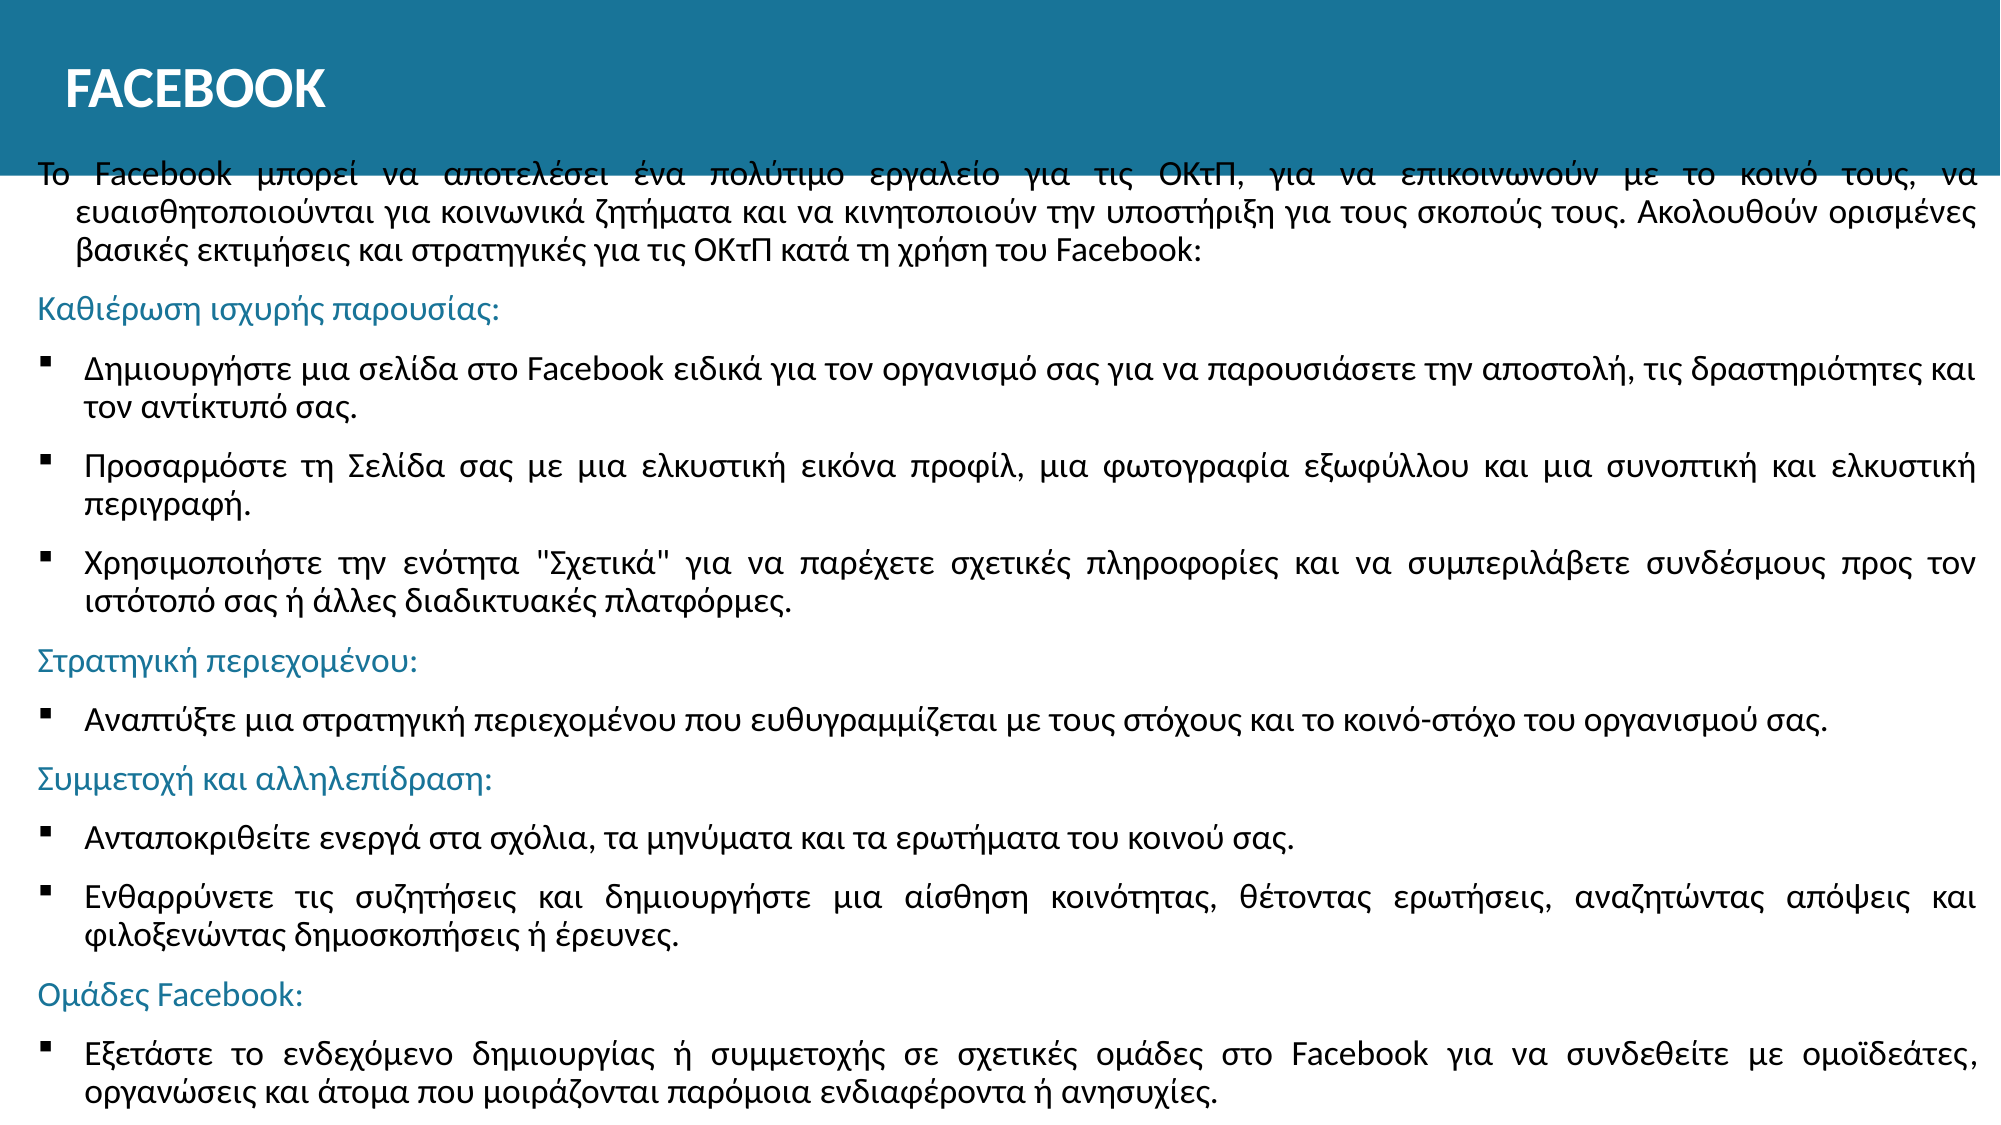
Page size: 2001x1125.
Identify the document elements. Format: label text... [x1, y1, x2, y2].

title FACEBOOK [65, 28, 1935, 140]
list Το Facebook μπορεί να αποτελέσει ένα πολύτιμο εργαλείο για τις ΟΚτΠ, για να επικοινωνούν με το κοινό τους, να ευαισθητοποιούνται για κοινωνικά ζητήματα και να κινητοποιούν την υποστήριξη για τους σκοπούς τους. Ακολουθούν ορισμένες βασικές εκτιμήσεις και στρατηγικές για τις ΟΚτΠ κατά τη χρήση του Facebook: Καθιέρωση ισχυρής παρουσίας: Δημιουργήστε μια σελίδα στο Facebook ειδικά για τον οργανισμό σας για να παρουσιάσετε την αποστολή, τις δραστηριότητες και τον αντίκτυπό σας. Προσαρμόστε τη Σελίδα σας με μια ελκυστική εικόνα προφίλ, μια φωτογραφία εξωφύλλου και μια συνοπτική και ελκυστική περιγραφή. Χρησιμοποιήστε την ενότητα "Σχετικά" για να παρέχετε σχετικές πληροφορίες και να συμπεριλάβετε συνδέσμους προς τον ιστότοπό σας ή άλλες διαδικτυακές πλατφόρμες. Στρατηγική περιεχομένου: Αναπτύξτε μια στρατηγική περιεχομένου που ευθυγραμμίζεται με τους στόχους και το κοινό-στόχο του οργανισμού σας. Συμμετοχή και αλληλεπίδραση: Ανταποκριθείτε ενεργά στα σχόλια, τα μηνύματα και τα ερωτήματα του κοινού σας. Ενθαρρύνετε τις συζητήσεις και δημιουργήστε μια αίσθηση κοινότητας, θέτοντας ερωτήσεις, αναζητώντας απόψεις και φιλοξενώντας δημοσκοπήσεις ή έρευνες. Ομάδες Facebook: Εξετάστε το ενδεχόμενο δημιουργίας ή συμμετοχής σε σχετικές ομάδες στο Facebook για να συνδεθείτε με ομοϊδεάτες, οργανώσεις και άτομα που μοιράζονται παρόμοια ενδιαφέροντα ή ανησυχίες. Συμμετέχετε σε συζητήσεις, μοιραστείτε πόρους και συνεργαστείτε σε κοινές πρωτοβουλίες στο πλαίσιο αυτών των ομάδων. [0, 154, 1979, 1028]
